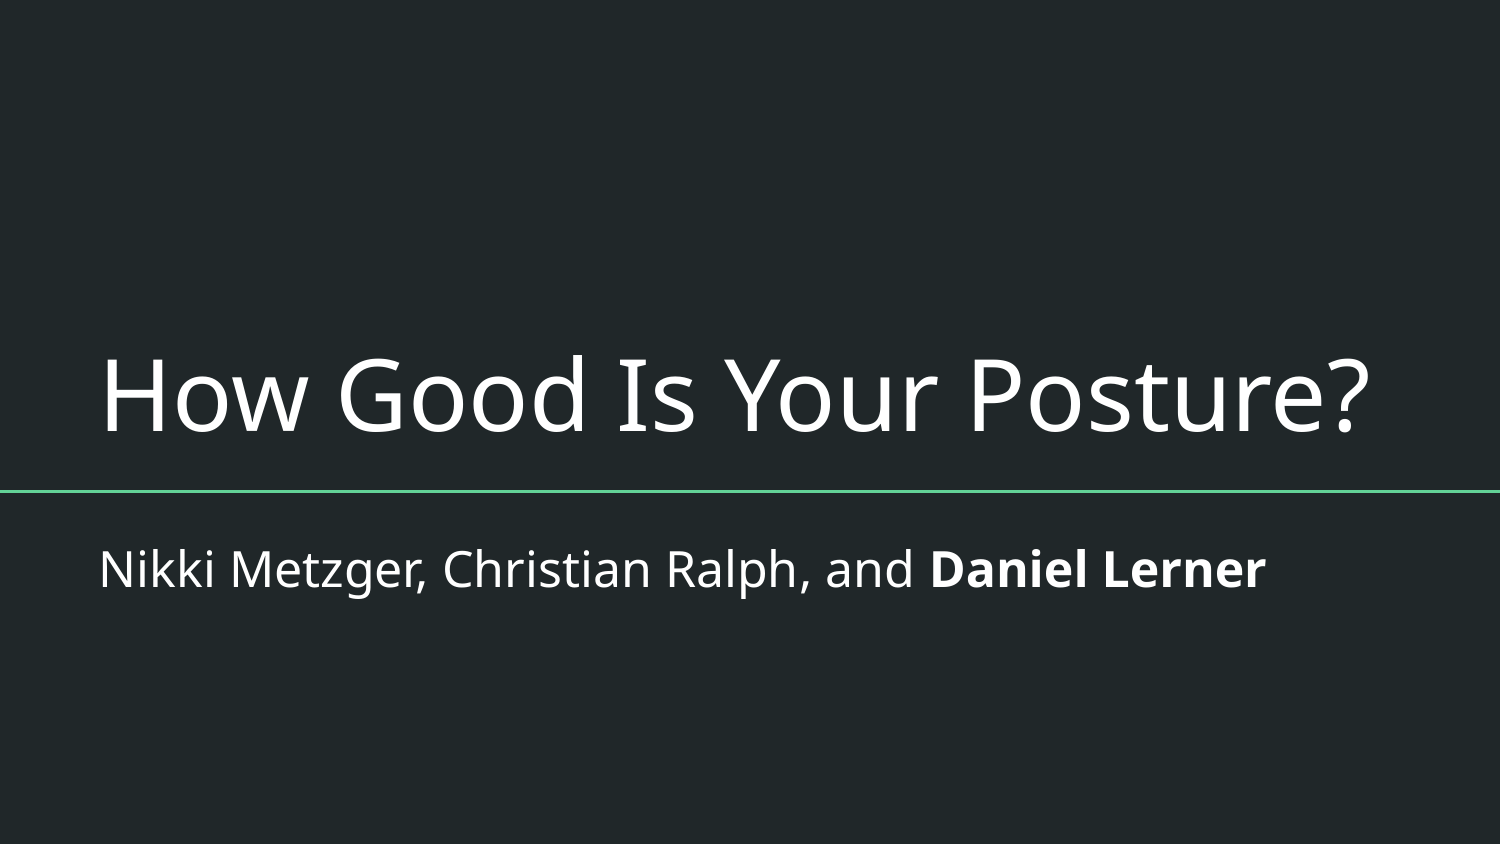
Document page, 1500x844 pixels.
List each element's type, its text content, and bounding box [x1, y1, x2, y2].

subtitle Nikki Metzger, Christian Ralph, and Daniel Lerner [83, 522, 1417, 626]
title How Good Is Your Posture? [83, 206, 1417, 467]
